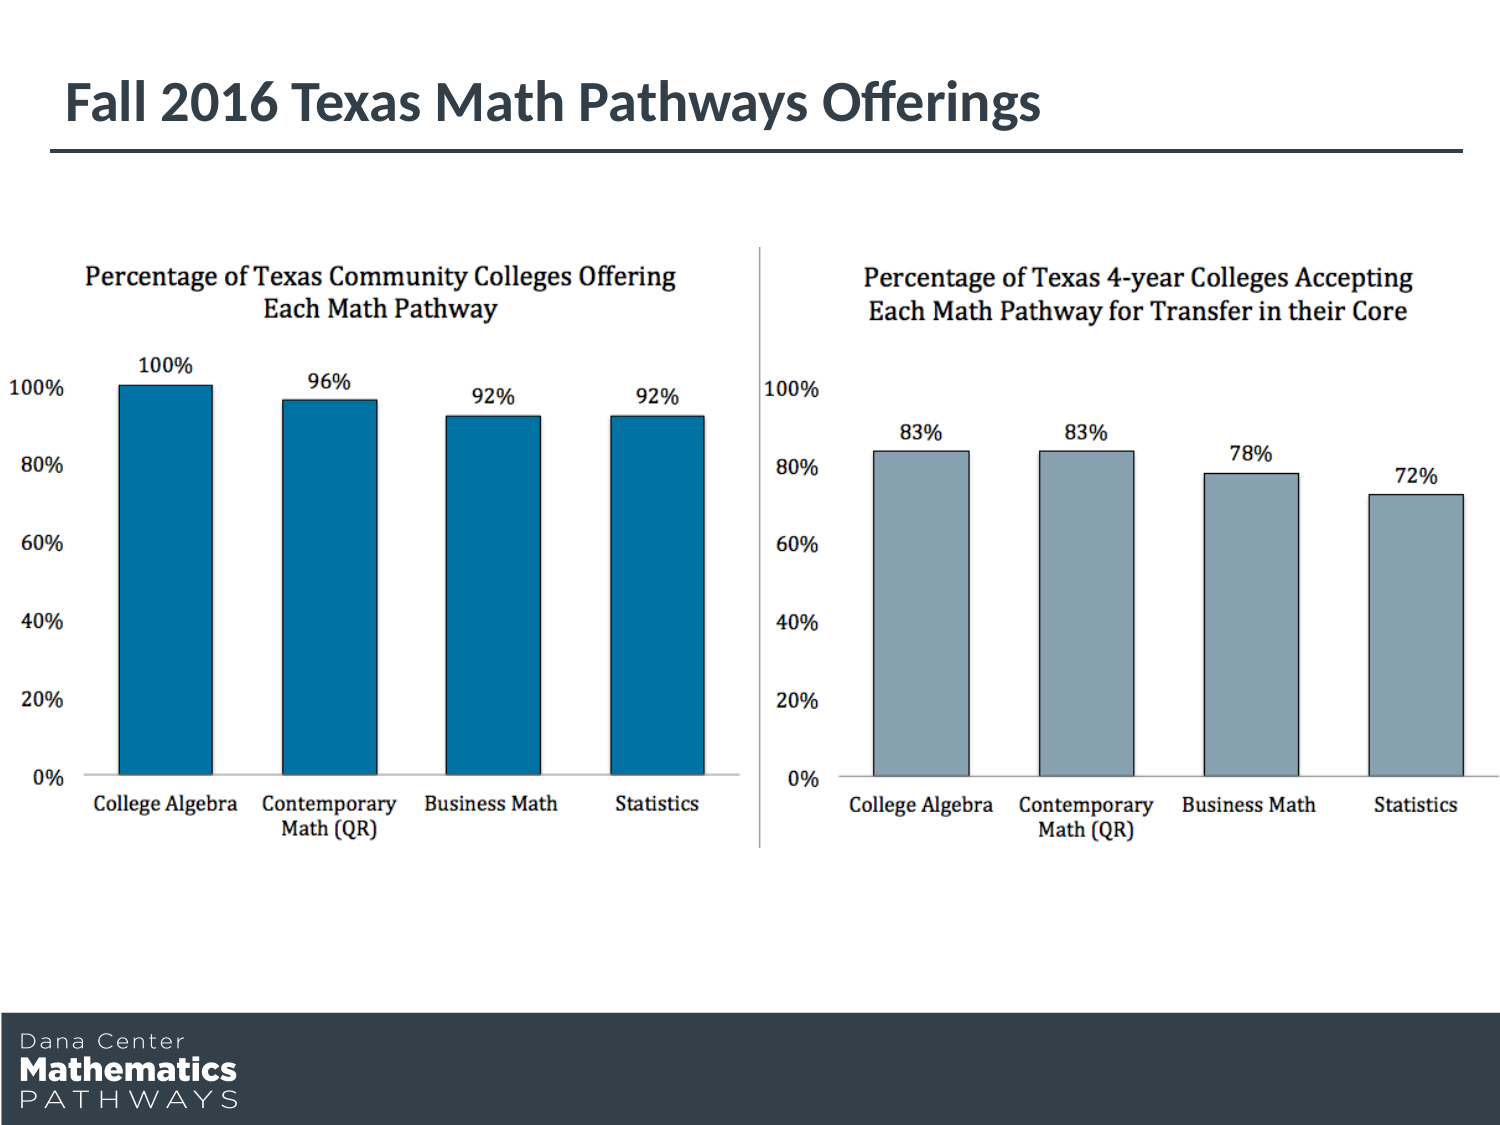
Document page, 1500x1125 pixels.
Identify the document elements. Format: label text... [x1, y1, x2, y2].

picture [0, 0, 1500, 1125]
title Fall 2016 Texas Math Pathways Offerings [50, 45, 1400, 151]
